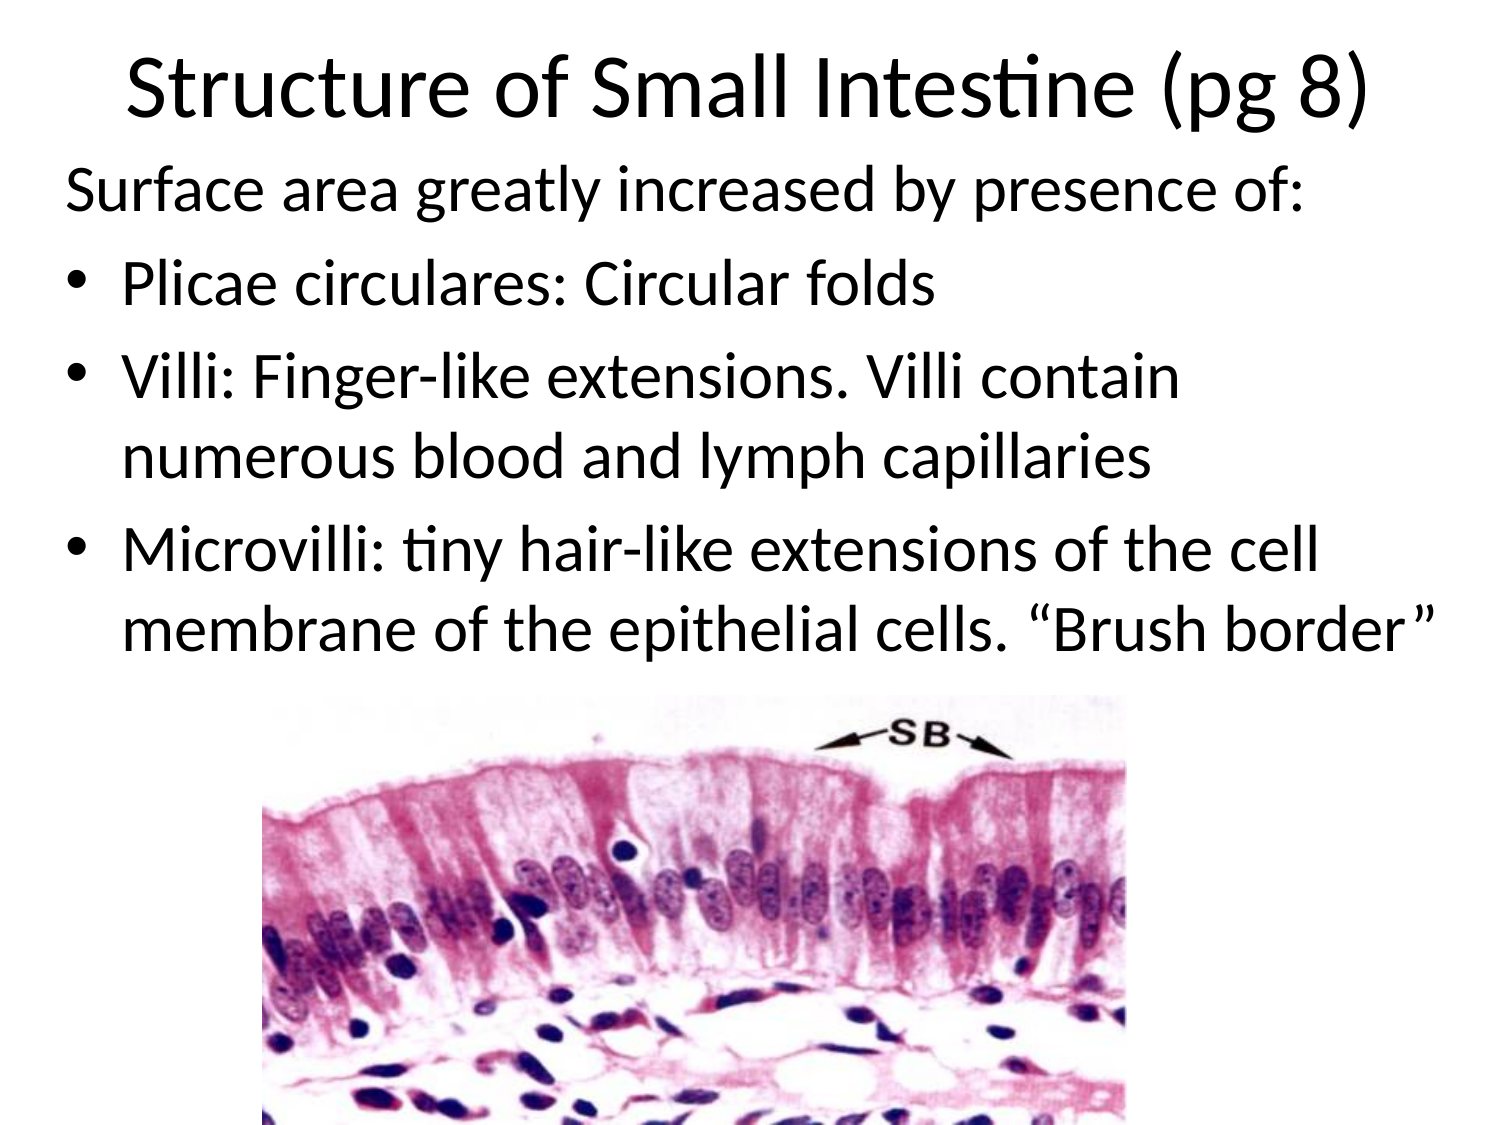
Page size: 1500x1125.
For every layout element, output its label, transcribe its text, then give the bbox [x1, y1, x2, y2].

list Surface area greatly increased by presence of: Plicae circulares: Circular folds Villi: Finger-like extensions. Villi contain numerous blood and lymph capillaries Microvilli: tiny hair-like extensions of the cell membrane of the epithelial cells. “Brush border” [50, 137, 1475, 1005]
title Structure of Small Intestine (pg 8) [75, 0, 1425, 137]
picture [262, 694, 1127, 1125]
